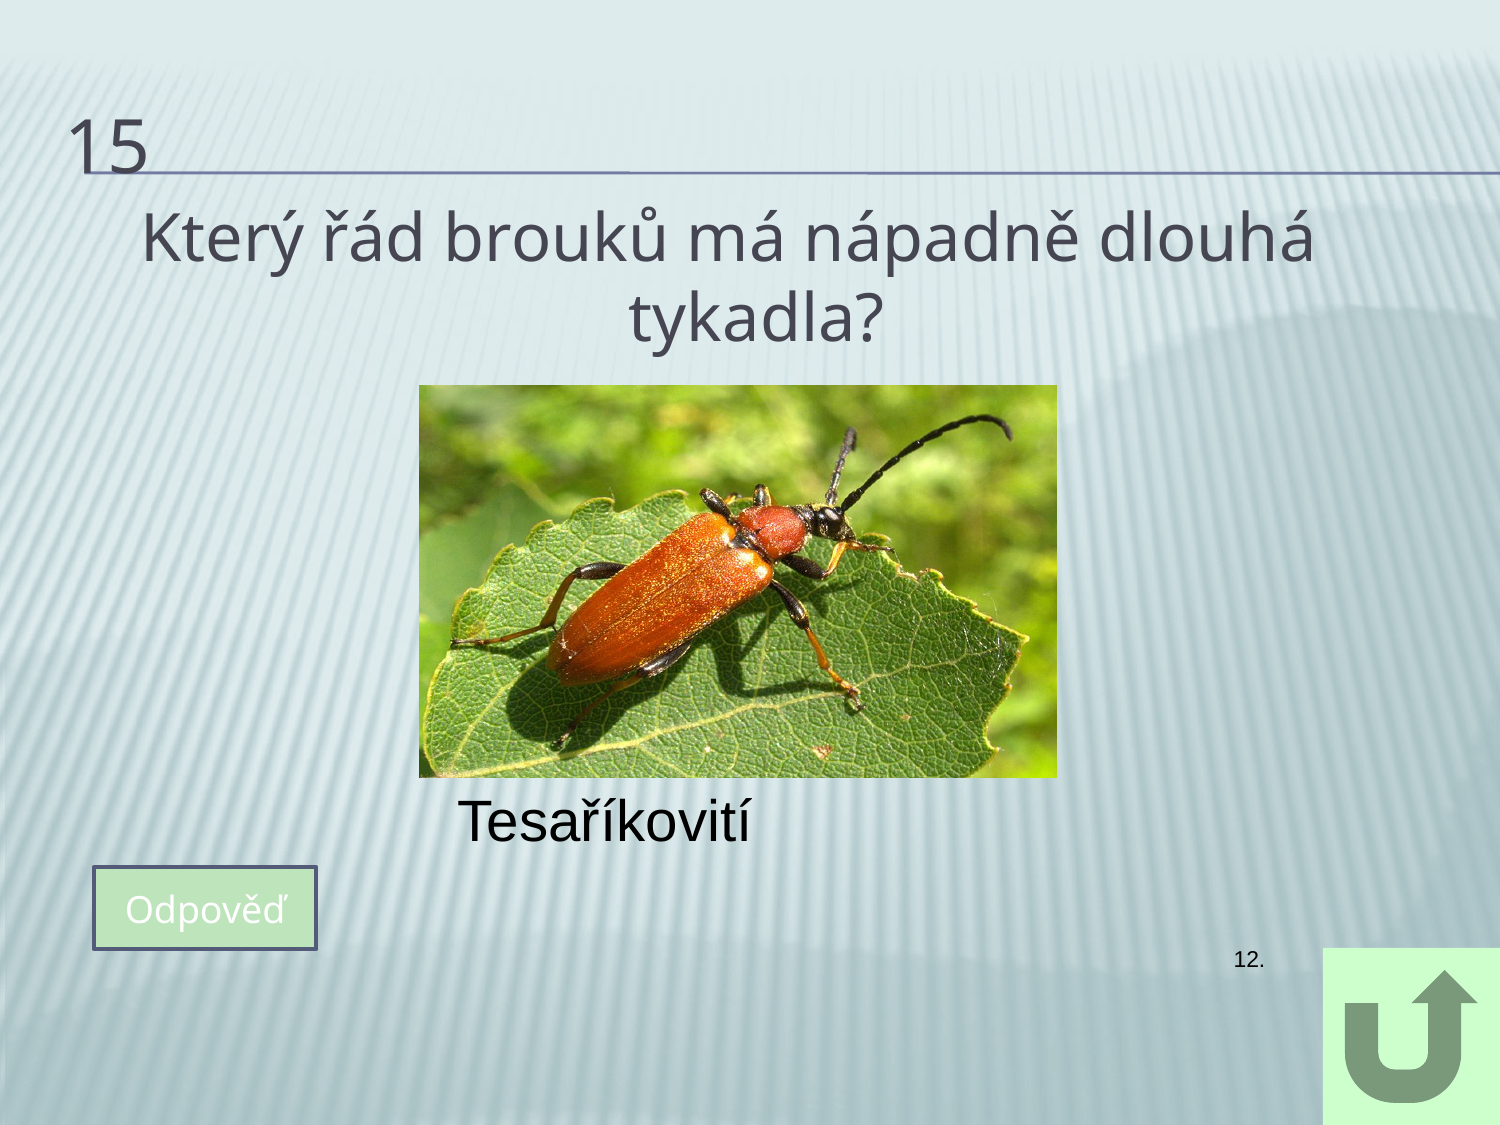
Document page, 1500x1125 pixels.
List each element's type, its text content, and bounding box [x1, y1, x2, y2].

picture [418, 385, 1058, 779]
text_box 12. [1218, 937, 1313, 980]
list Který řád brouků má nápadně dlouhá tykadla? [74, 187, 1384, 411]
text_box Odpověď [92, 865, 318, 951]
text_box Tesaříkovití [442, 775, 1301, 942]
text_box [1322, 947, 1500, 1125]
title 15 [50, 75, 1475, 213]
